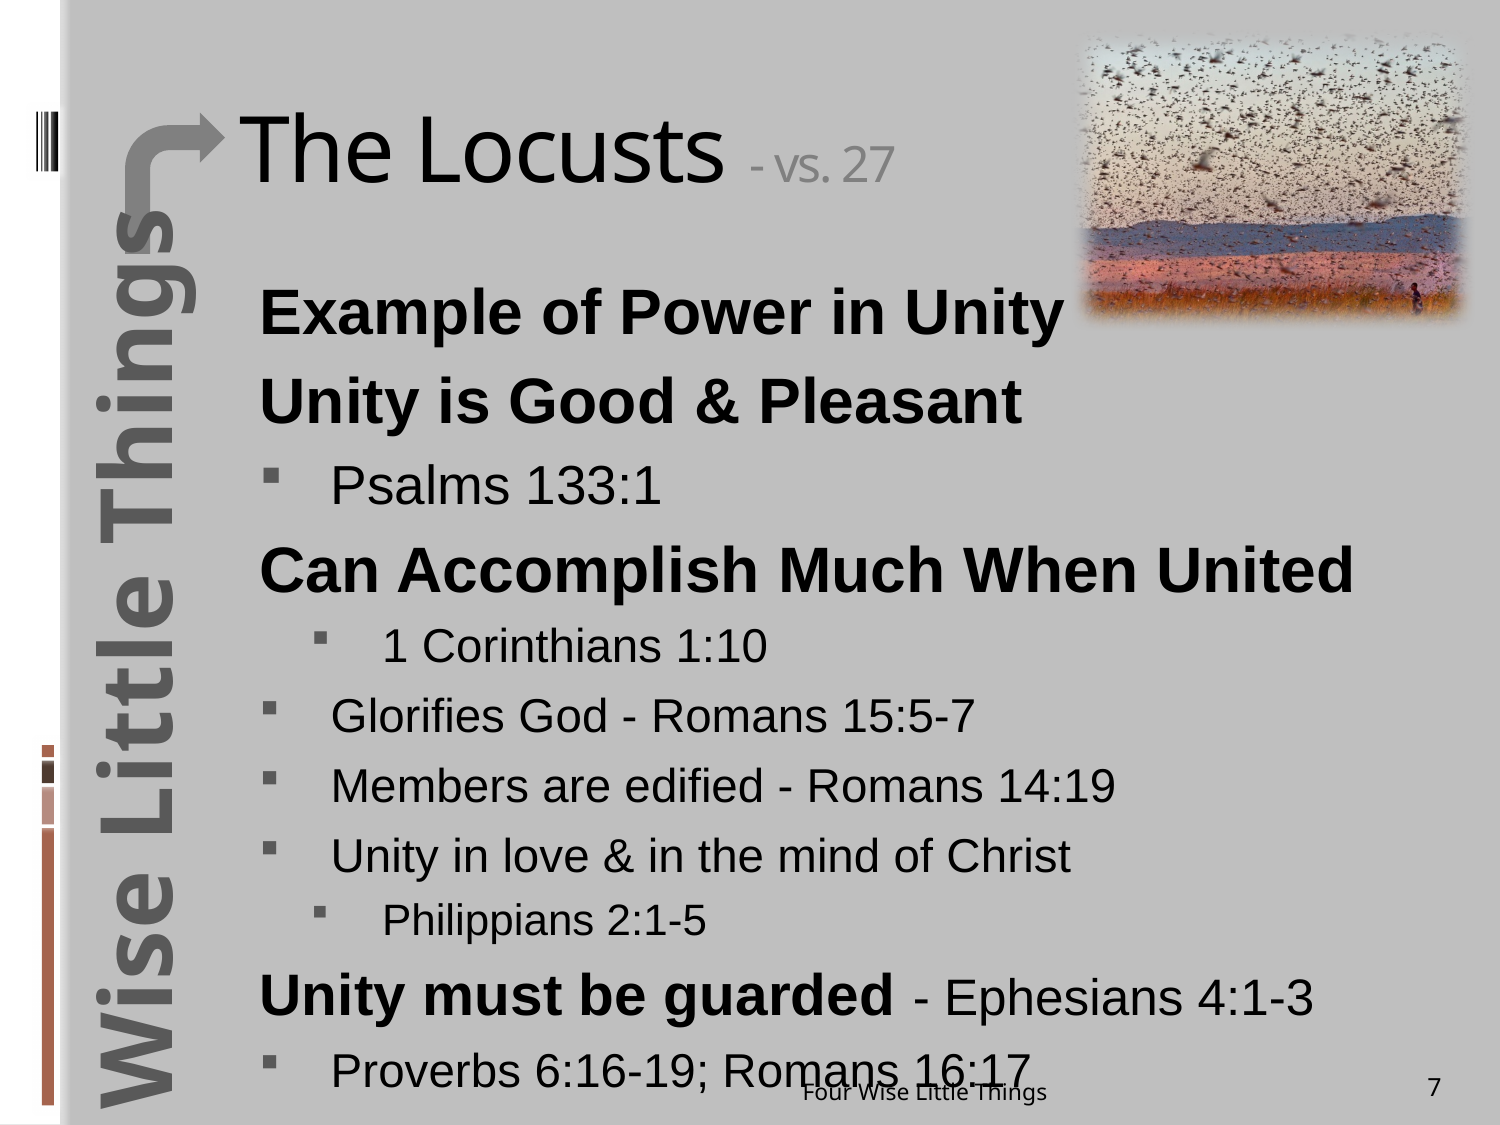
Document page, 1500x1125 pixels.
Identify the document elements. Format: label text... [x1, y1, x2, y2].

slide_number 7 [1412, 1052, 1488, 1113]
title The Locusts - vs. 27 [225, 83, 1062, 234]
picture [1070, 27, 1476, 332]
text_box [123, 111, 227, 192]
text_box Wise Little Things [65, 192, 201, 1125]
list Example of Power in Unity Unity is Good & Pleasant Psalms 133:1 Can Accomplish Much When United 1 Corinthians 1:10 Glorifies God - Romans 15:5-7 Members are edified - Romans 14:19 Unity in love & in the mind of Christ Philippians 2:1-5 Unity must be guarded - Ephesians 4:1-3 Proverbs 6:16-19; Romans 16:17 [225, 262, 1488, 1113]
footer Four Wise Little Things [150, 1052, 1063, 1113]
